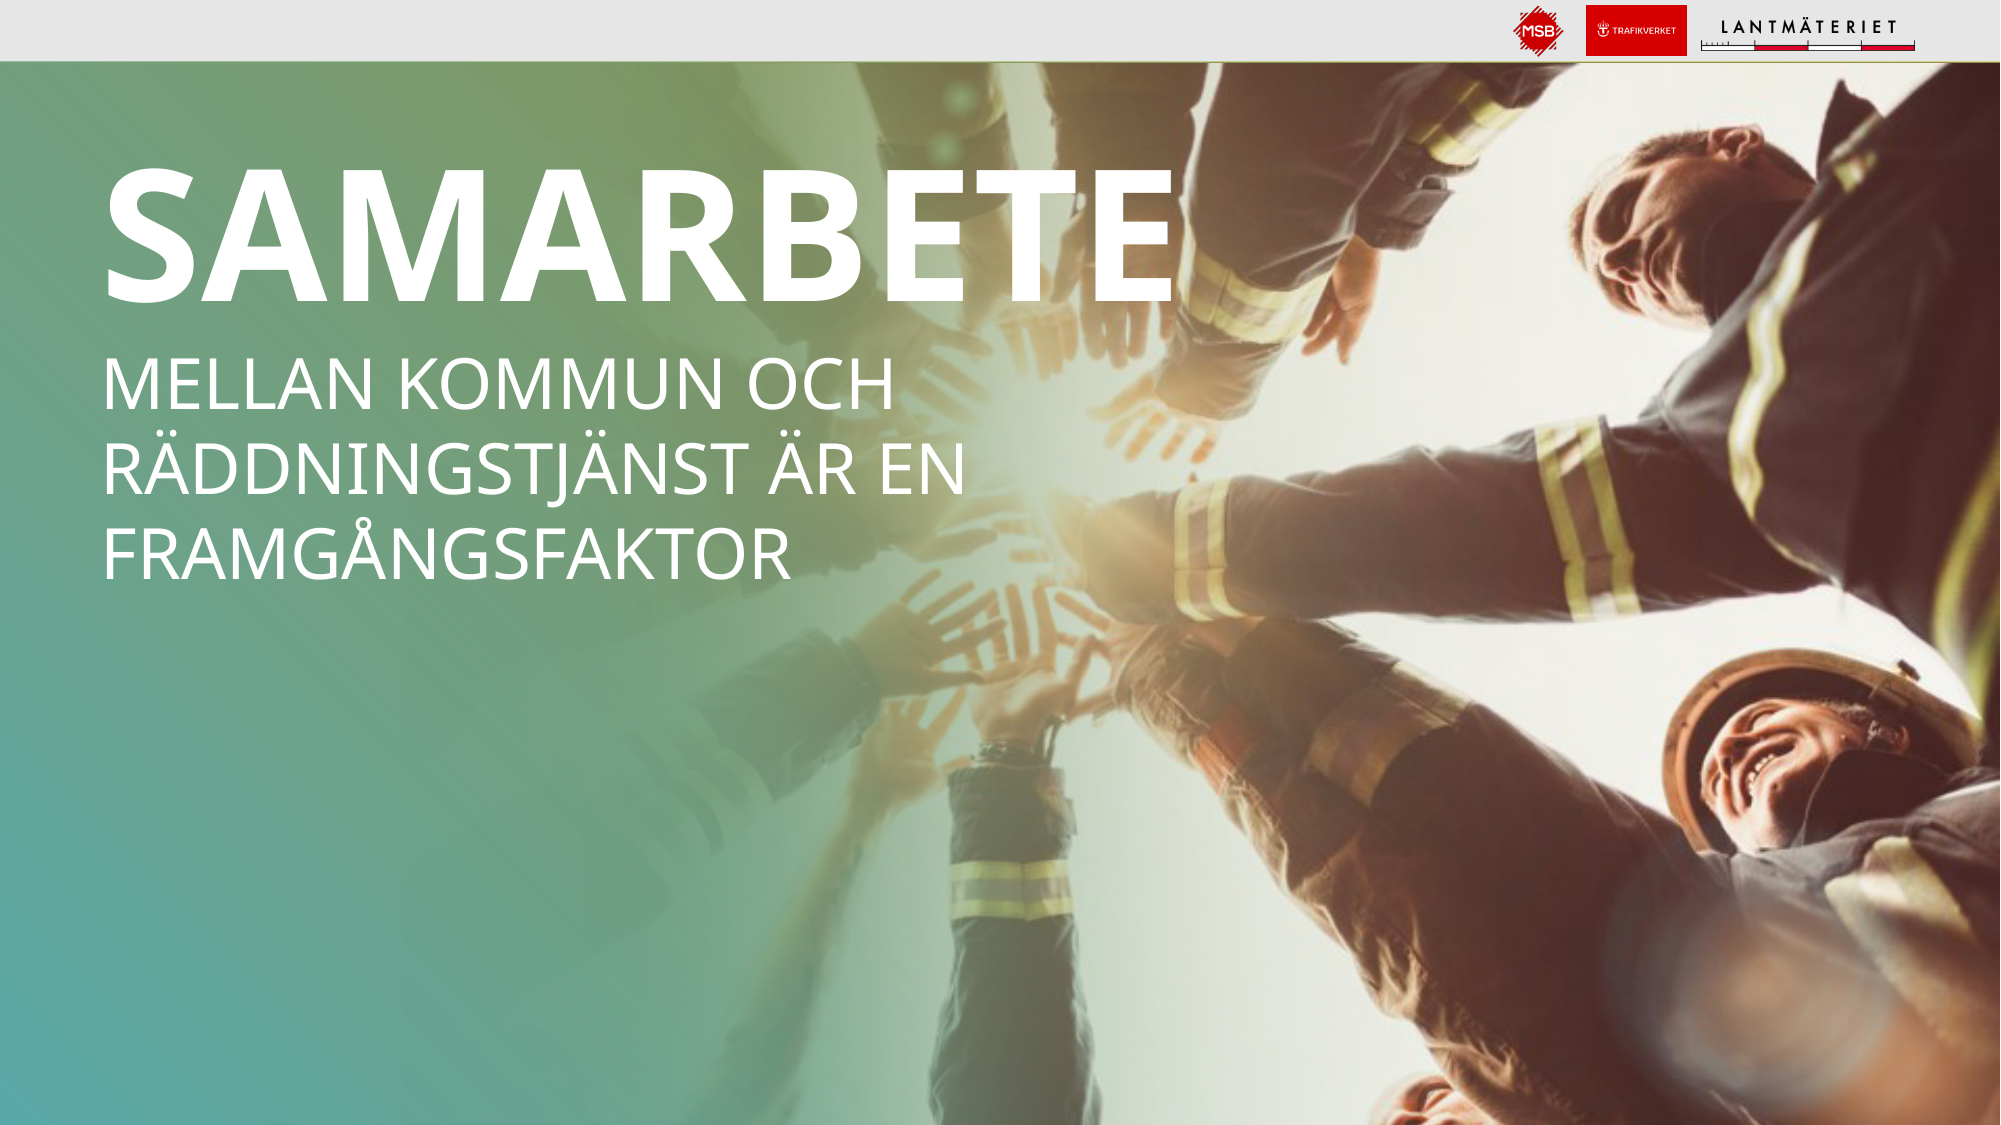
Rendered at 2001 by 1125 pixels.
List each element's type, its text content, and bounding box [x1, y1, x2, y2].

title samarbete mellan kommun och Räddningstjänst är en framgångsfaktor [100, 118, 402, 471]
picture [1513, 6, 1566, 57]
picture [1701, 17, 1915, 51]
text_box [0, 61, 2000, 1125]
picture [1586, 5, 1687, 56]
picture [402, 63, 2000, 1125]
